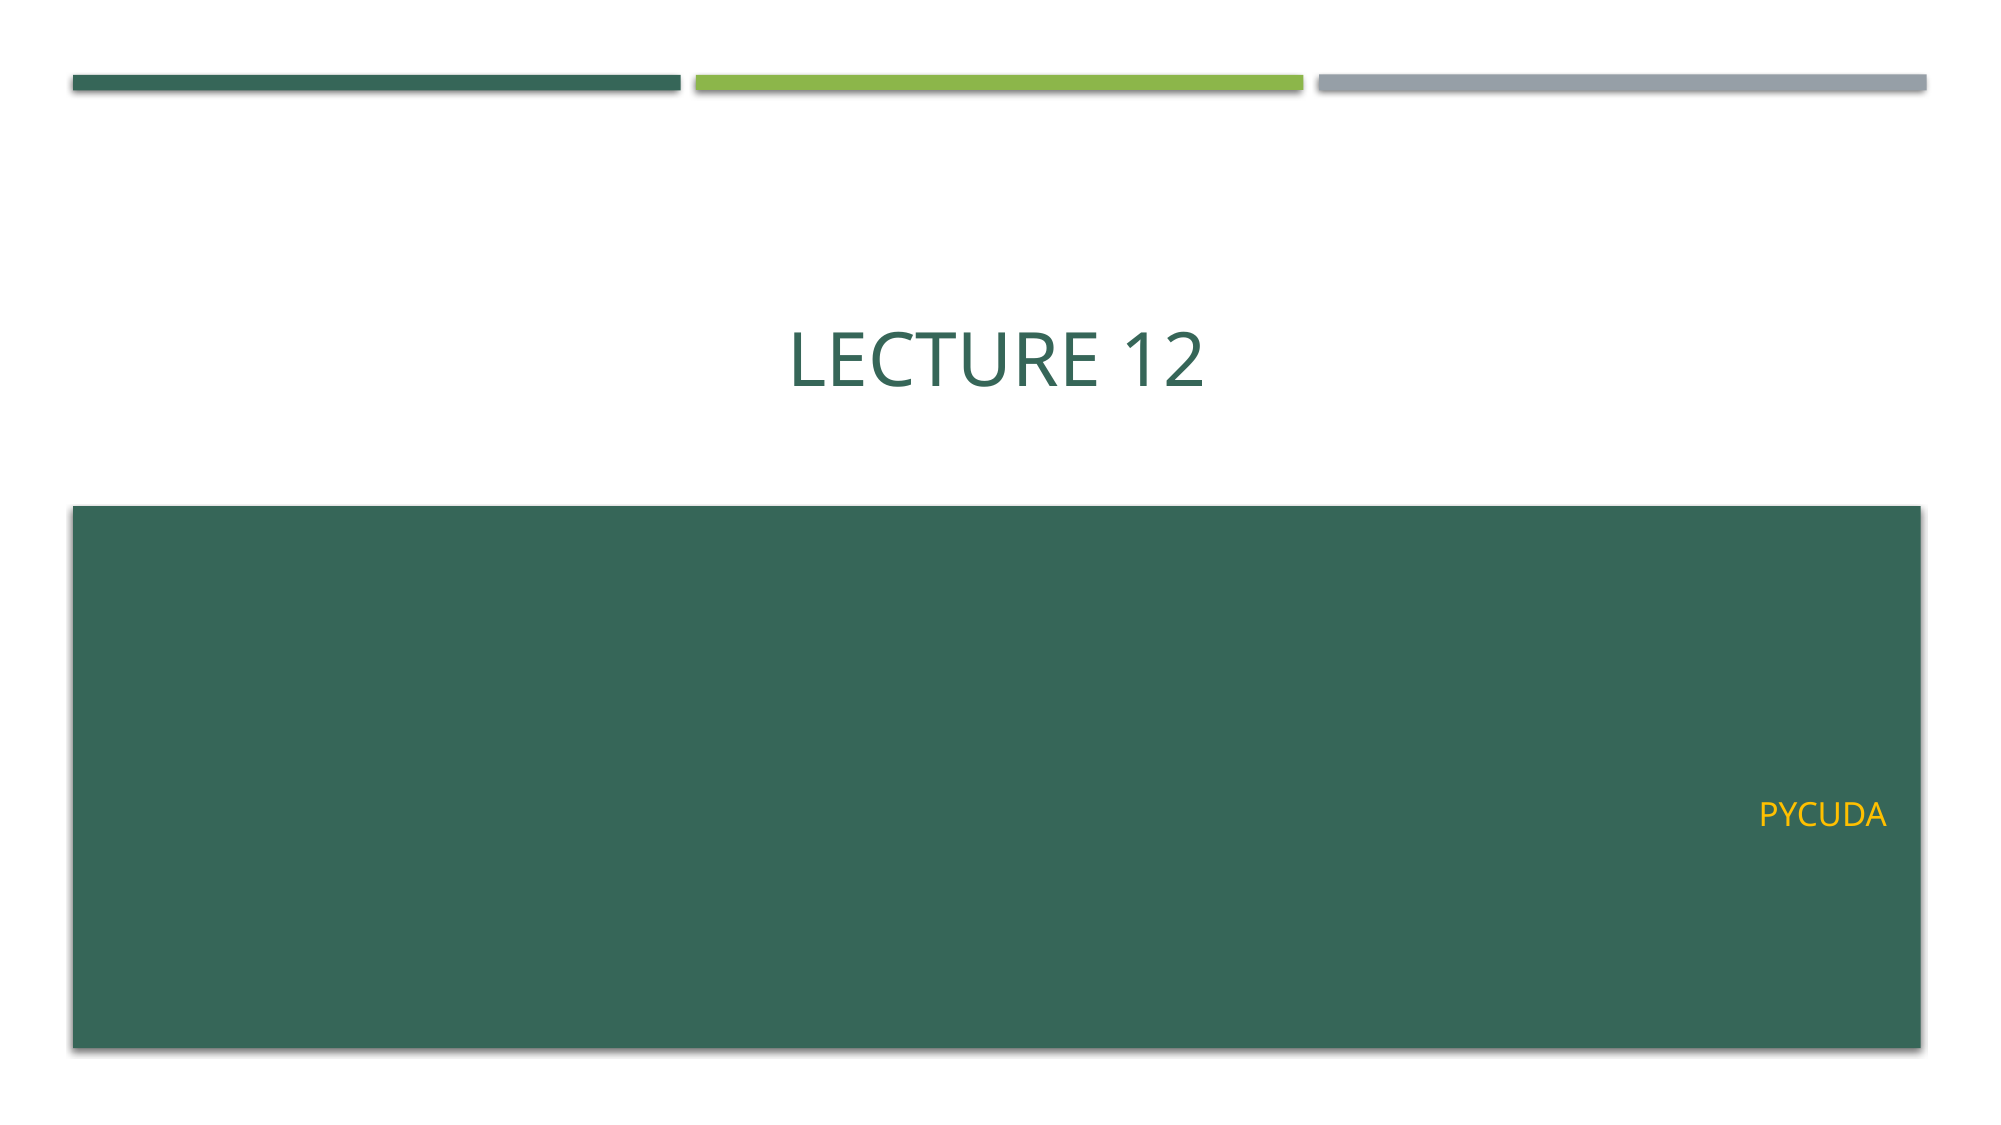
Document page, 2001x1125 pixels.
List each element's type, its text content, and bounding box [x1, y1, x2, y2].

subtitle pycuda [98, 785, 1902, 883]
title Lecture 12 [95, 167, 1899, 410]
